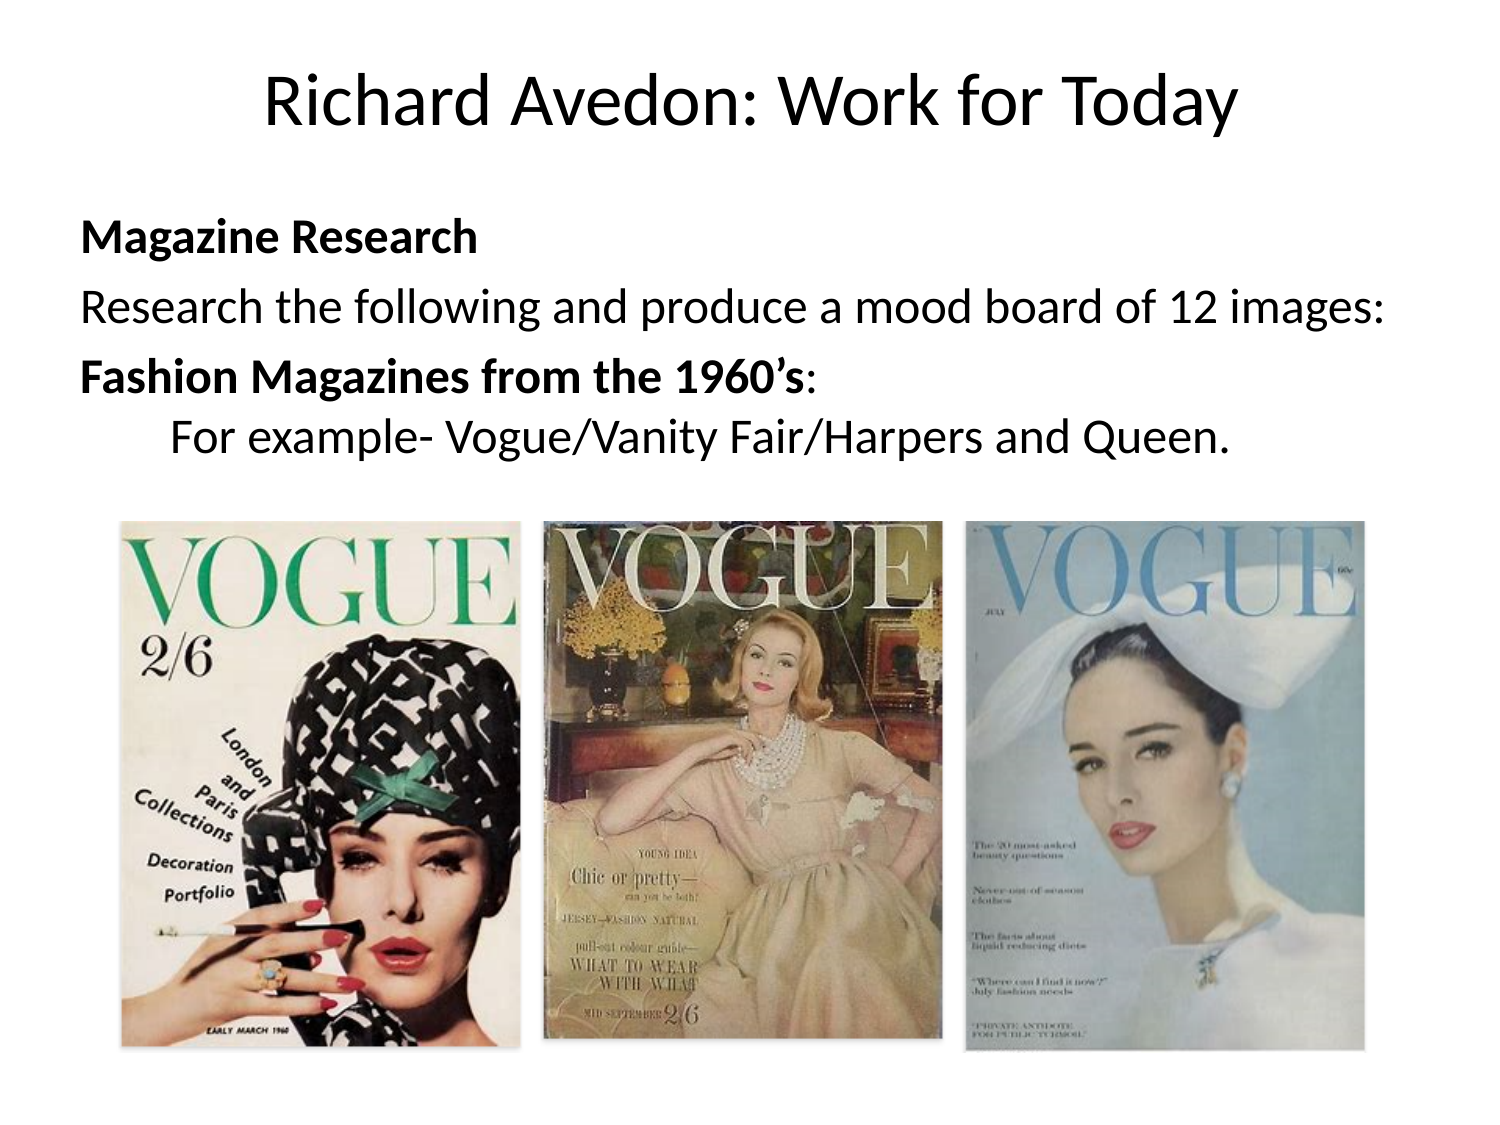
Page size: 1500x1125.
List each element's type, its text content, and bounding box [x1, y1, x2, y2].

title Richard Avedon: Work for Today [76, 2, 1427, 190]
list Magazine Research Research the following and produce a mood board of 12 images: Fashion Magazines from the 1960’s: For example- Vogue/Vanity Fair/Harpers and Queen. [64, 196, 1415, 1059]
picture [111, 521, 1369, 1054]
